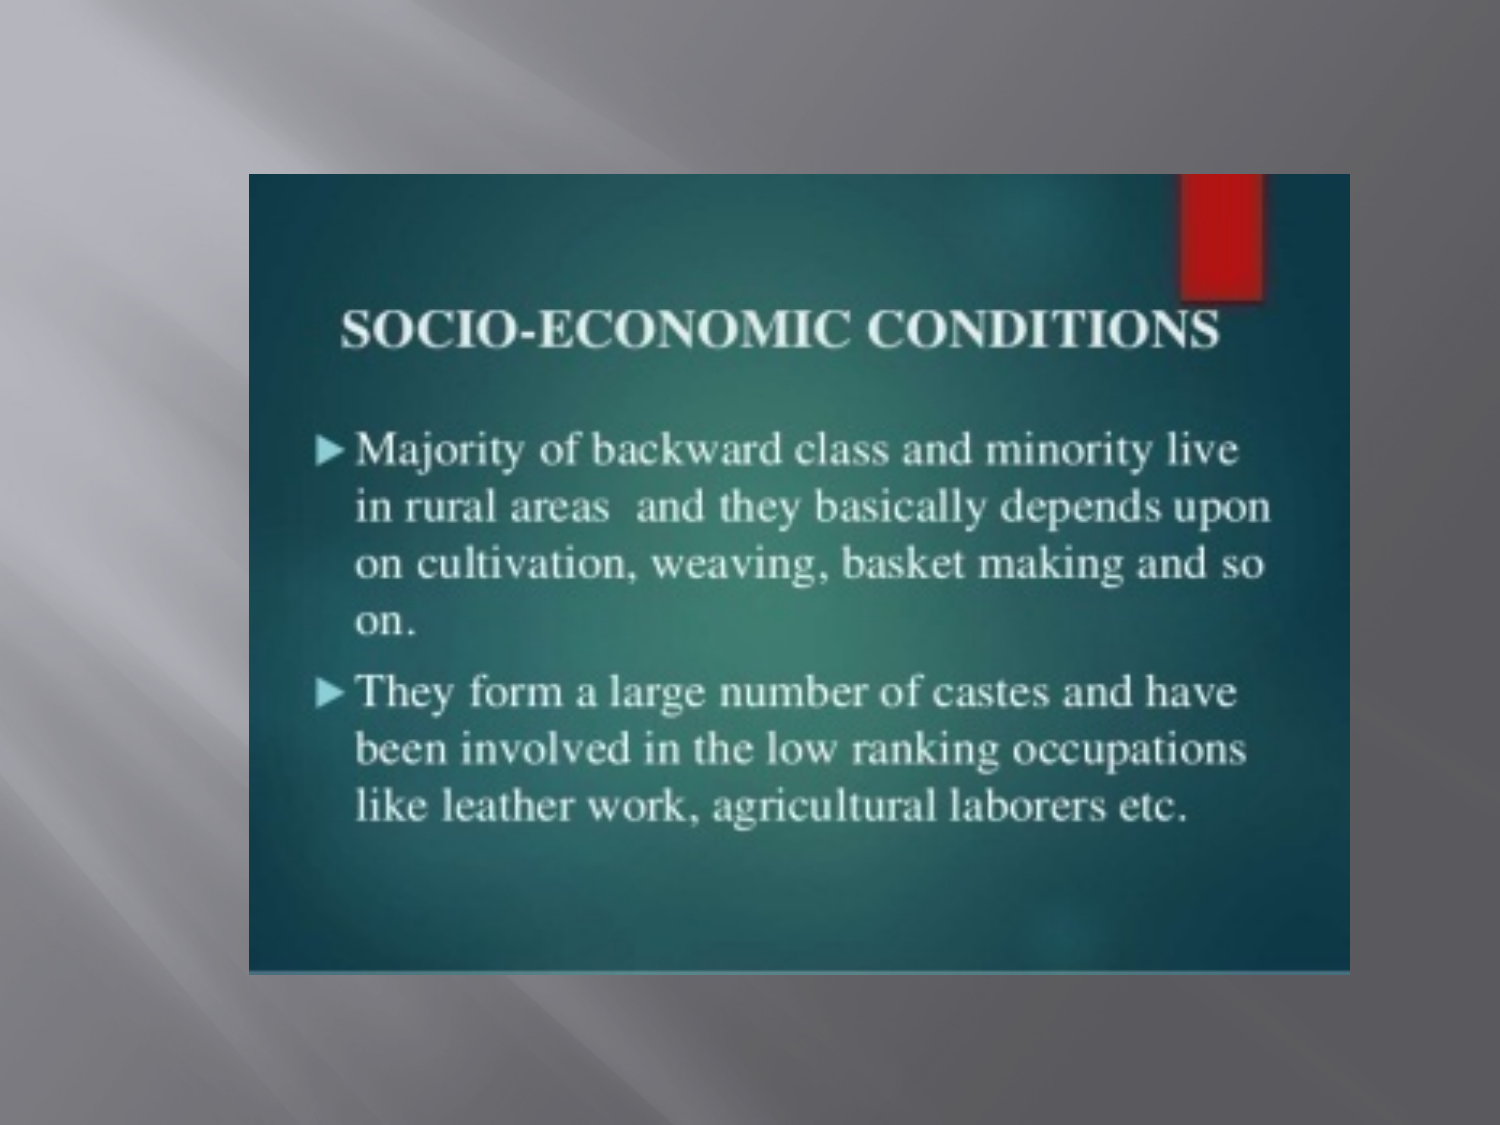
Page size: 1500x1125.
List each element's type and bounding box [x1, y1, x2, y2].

picture [249, 174, 1351, 976]
